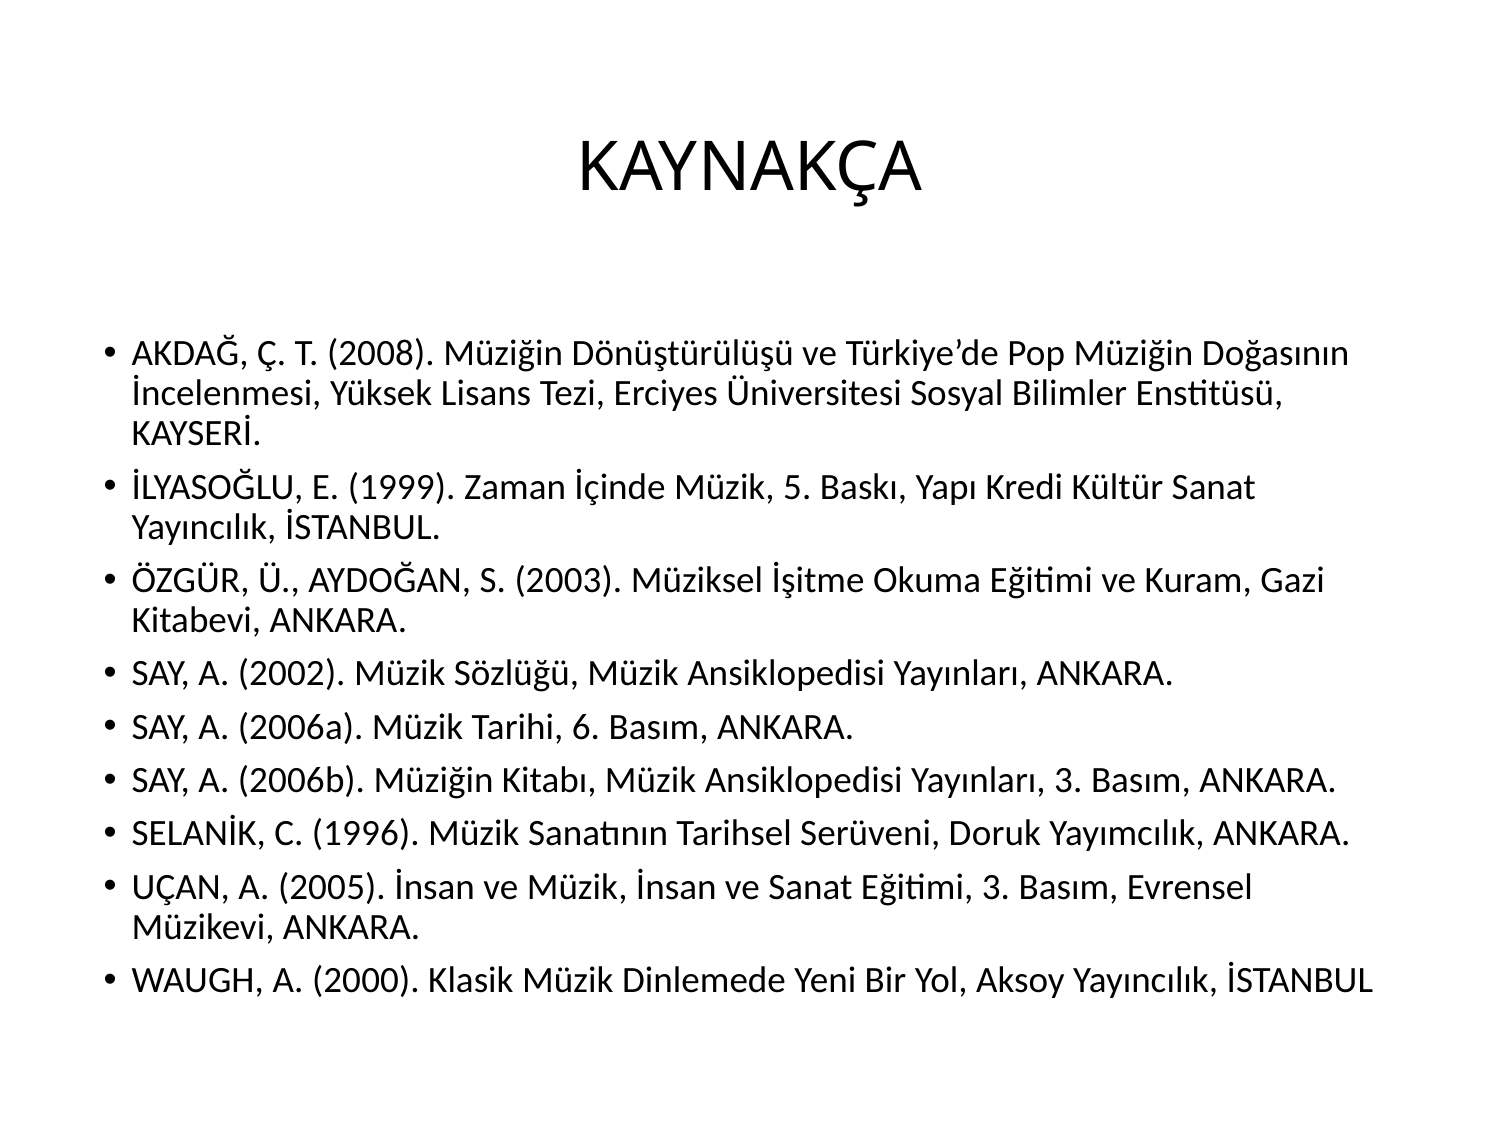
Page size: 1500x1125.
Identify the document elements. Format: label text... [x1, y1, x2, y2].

title KAYNAKÇA [103, 59, 1397, 278]
list AKDAĞ, Ç. T. (2008). Müziğin Dönüştürülüşü ve Türkiye’de Pop Müziğin Doğasının İncelenmesi, Yüksek Lisans Tezi, Erciyes Üniversitesi Sosyal Bilimler Enstitüsü, KAYSERİ. İLYASOĞLU, E. (1999). Zaman İçinde Müzik, 5. Baskı, Yapı Kredi Kültür Sanat Yayıncılık, İSTANBUL. ÖZGÜR, Ü., AYDOĞAN, S. (2003). Müziksel İşitme Okuma Eğitimi ve Kuram, Gazi Kitabevi, ANKARA. SAY, A. (2002). Müzik Sözlüğü, Müzik Ansiklopedisi Yayınları, ANKARA. SAY, A. (2006a). Müzik Tarihi, 6. Basım, ANKARA. SAY, A. (2006b). Müziğin Kitabı, Müzik Ansiklopedisi Yayınları, 3. Basım, ANKARA. SELANİK, C. (1996). Müzik Sanatının Tarihsel Serüveni, Doruk Yayımcılık, ANKARA. UÇAN, A. (2005). İnsan ve Müzik, İnsan ve Sanat Eğitimi, 3. Basım, Evrensel Müzikevi, ANKARA. WAUGH, A. (2000). Klasik Müzik Dinlemede Yeni Bir Yol, Aksoy Yayıncılık, İSTANBUL [88, 326, 1397, 1014]
